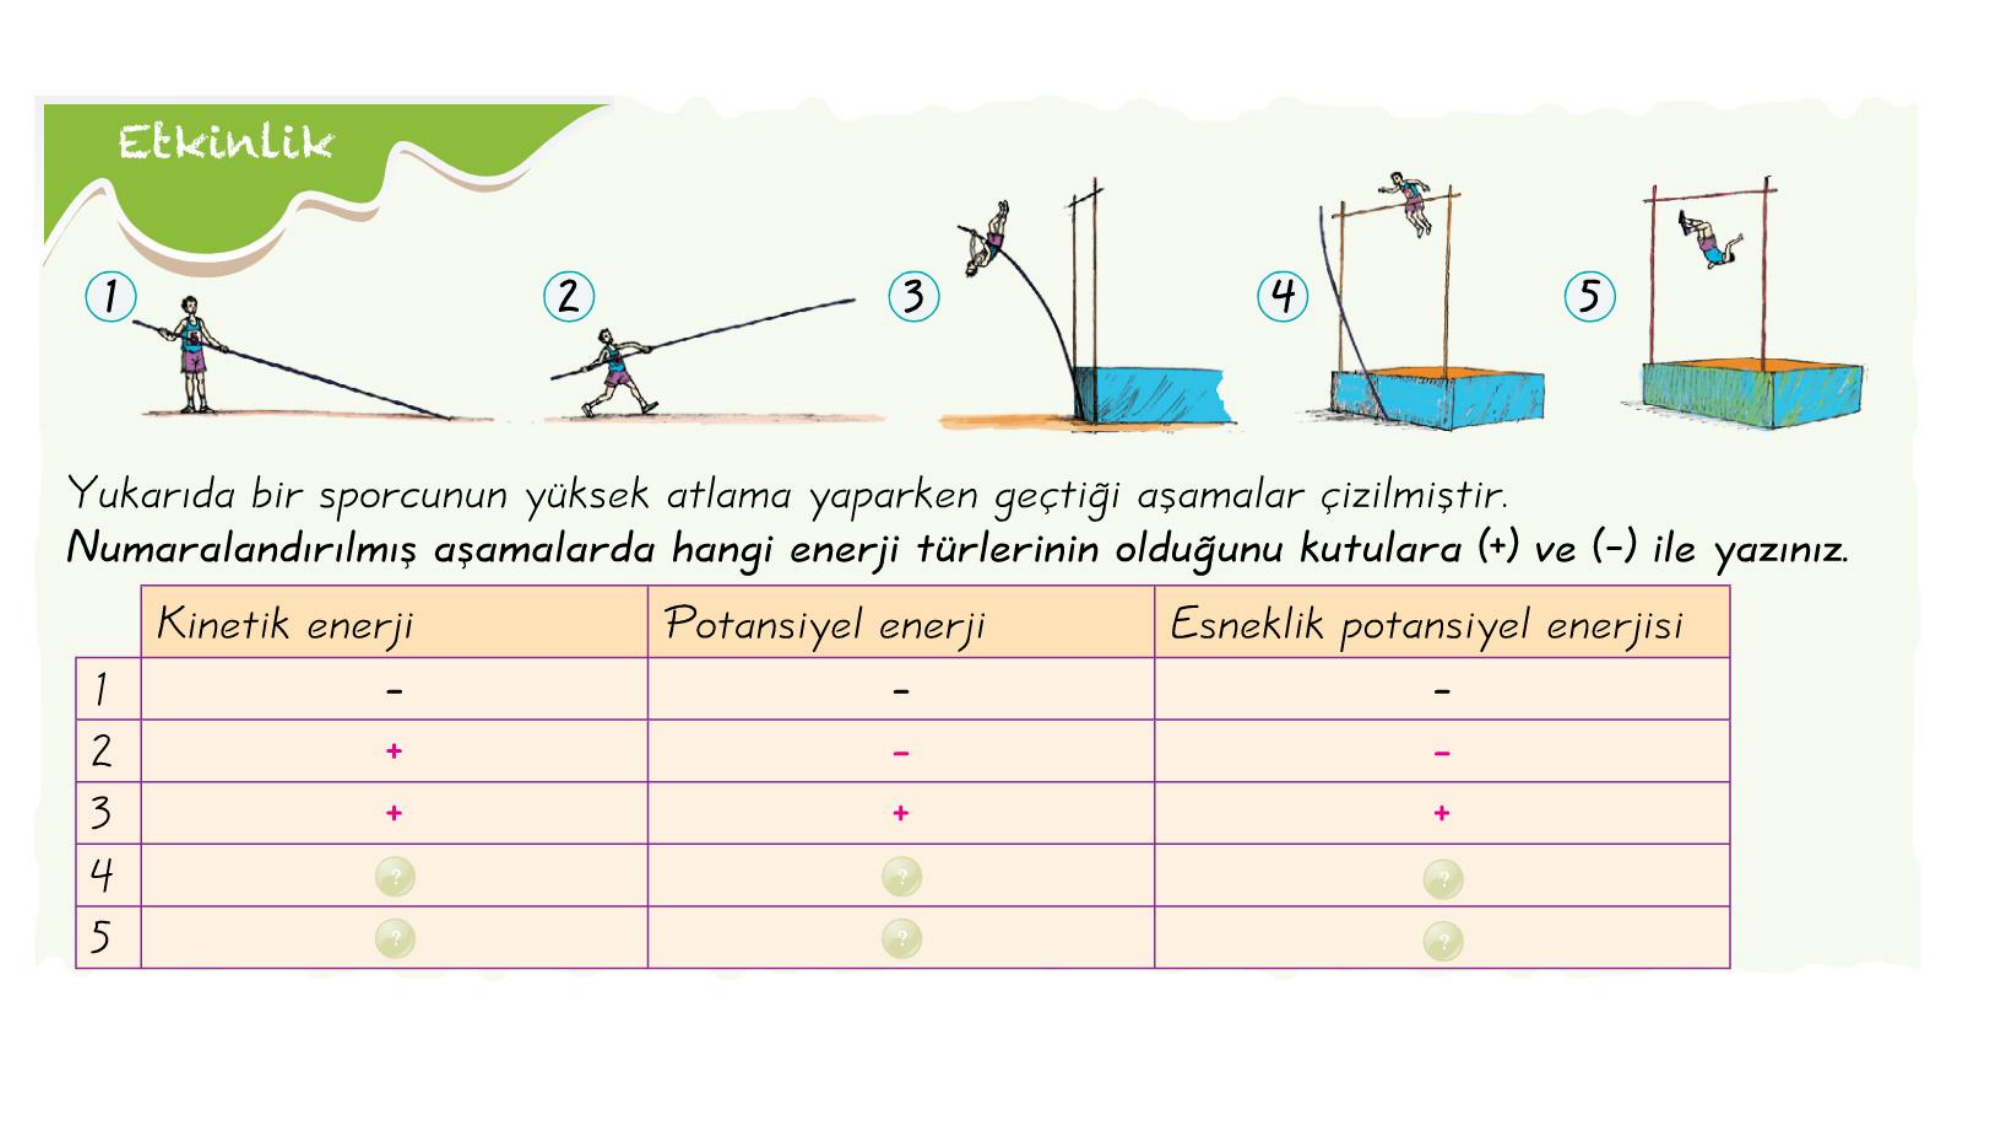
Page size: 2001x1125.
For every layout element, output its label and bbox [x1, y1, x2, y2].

picture [0, 70, 2000, 1055]
